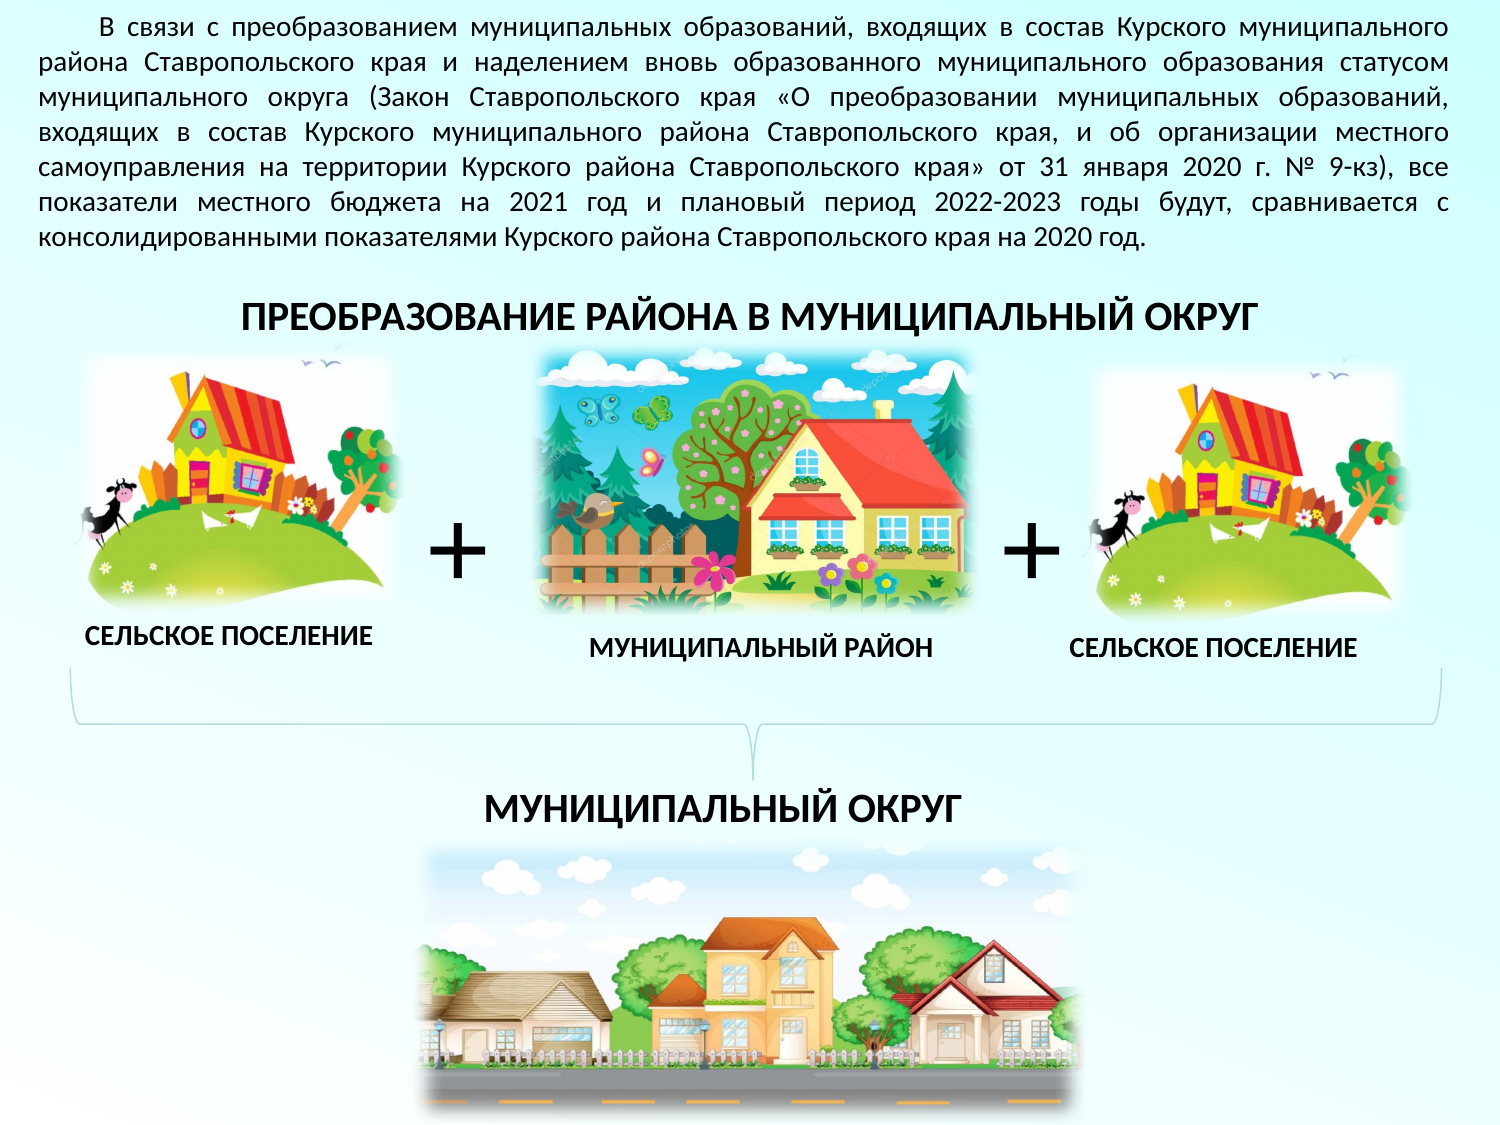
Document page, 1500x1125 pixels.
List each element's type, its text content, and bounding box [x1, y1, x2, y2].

picture [409, 836, 1086, 1125]
text_box ПРЕОБРАЗОВАНИЕ РАЙОНА В МУНИЦИПАЛЬНЫЙ ОКРУГ [0, 281, 1500, 346]
text_box В связи с преобразованием муниципальных образований, входящих в состав Курского муниципального района Ставропольского края и наделением вновь образованного муниципального образования статусом муниципального округа (Закон Ставропольского края «О преобразовании муниципальных образований, входящих в состав Курского муниципального района Ставропольского края, и об организации местного самоуправления на территории Курского района Ставропольского края» от 31 января 2020 г. № 9-кз), все показатели местного бюджета на 2021 год и плановый период 2022-2023 годы будут, сравнивается с консолидированными показателями Курского района Ставропольского края на 2020 год. [23, 0, 1465, 260]
text_box + [412, 468, 522, 619]
picture [527, 339, 982, 621]
text_box СЕЛЬСКОЕ ПОСЕЛЕНИЕ [1054, 621, 1442, 667]
picture [1077, 351, 1416, 627]
text_box МУНИЦИПАЛЬНЫЙ ОКРУГ [468, 773, 1094, 839]
text_box СЕЛЬСКОЕ ПОСЕЛЕНИЕ [70, 609, 422, 659]
text_box + [986, 468, 1072, 619]
text_box [69, 667, 1443, 773]
text_box МУНИЦИПАЛЬНЫЙ РАЙОН [574, 629, 950, 667]
picture [70, 339, 409, 616]
